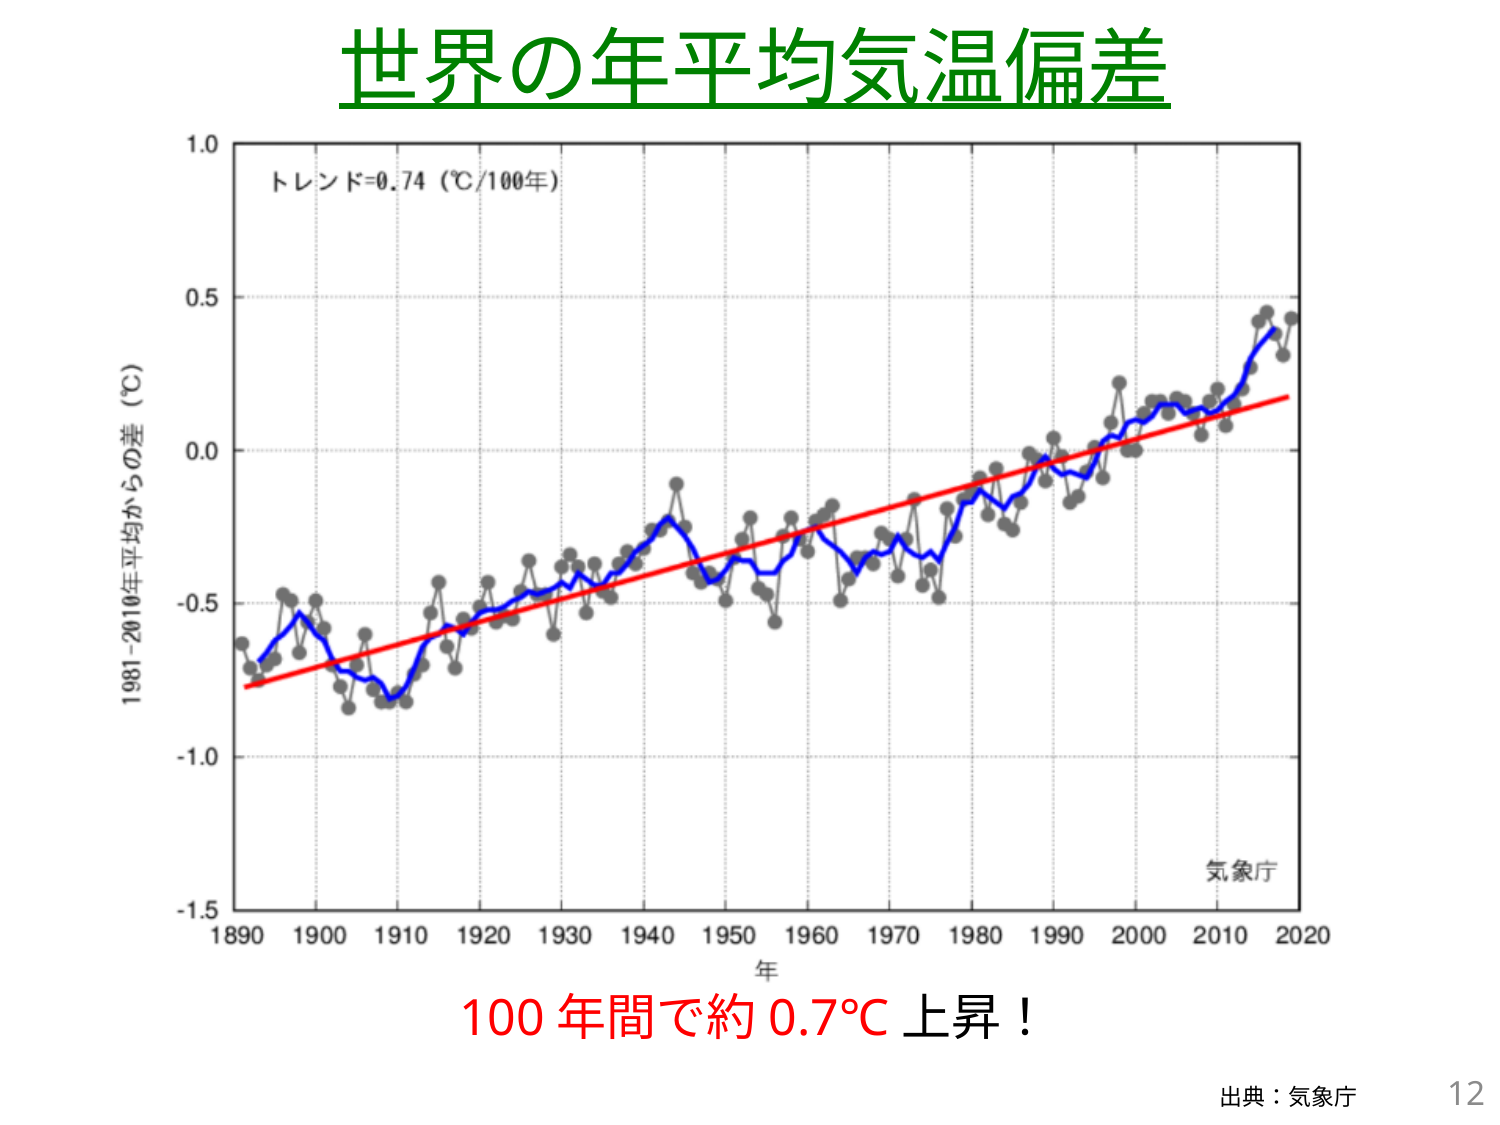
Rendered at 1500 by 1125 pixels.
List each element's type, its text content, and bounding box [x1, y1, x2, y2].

picture [64, 127, 1403, 997]
slide_number 12 [1162, 1065, 1500, 1125]
text_box 世界の年平均気温偏差 [5, 6, 1500, 160]
text_box 100年間で約0.7℃上昇！ [133, 997, 1378, 1053]
